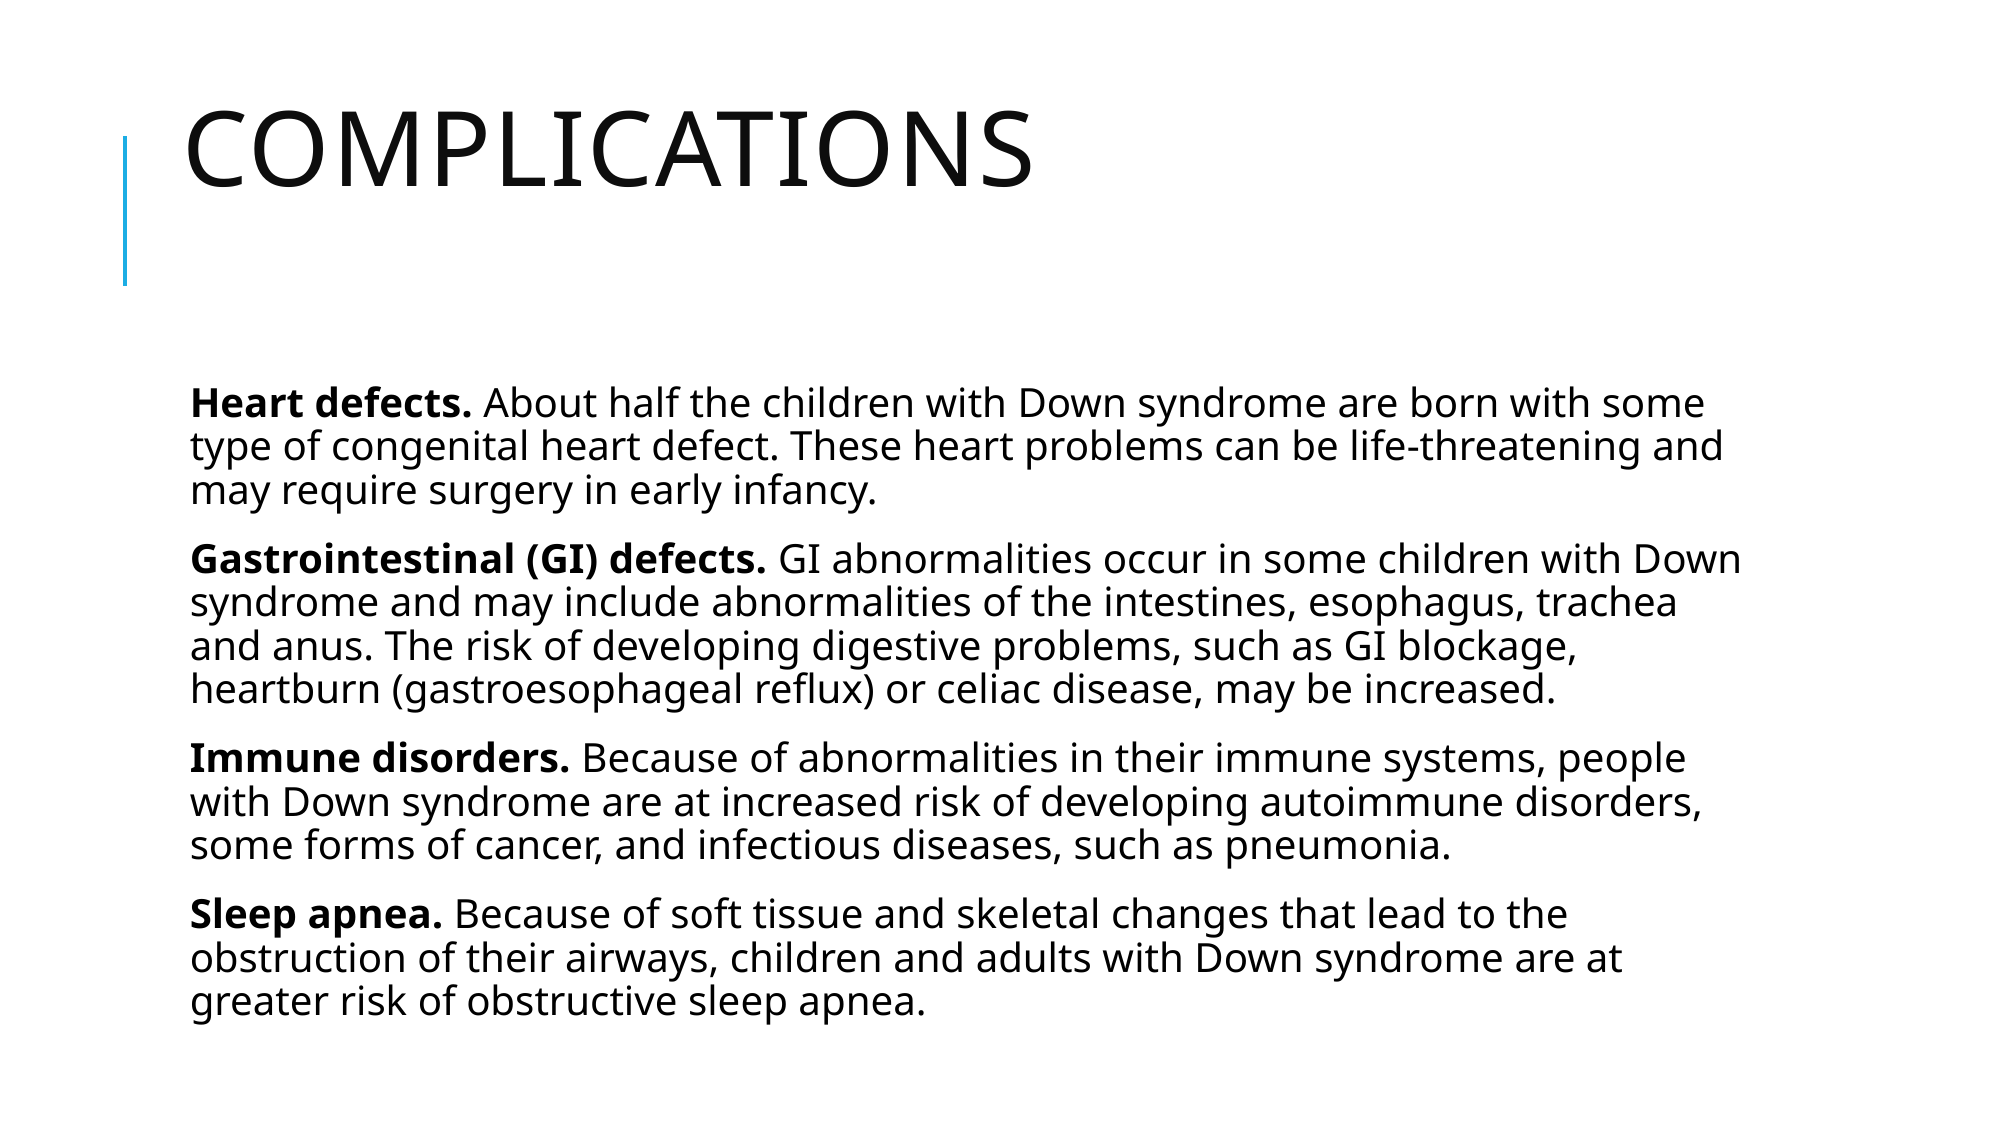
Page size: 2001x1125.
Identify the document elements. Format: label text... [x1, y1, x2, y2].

list Heart defects. About half the children with Down syndrome are born with some type of congenital heart defect. These heart problems can be life-threatening and may require surgery in early infancy. Gastrointestinal (GI) defects. GI abnormalities occur in some children with Down syndrome and may include abnormalities of the intestines, esophagus, trachea and anus. The risk of developing digestive problems, such as GI blockage, heartburn (gastroesophageal reflux) or celiac disease, may be increased. Immune disorders. Because of abnormalities in their immune systems, people with Down syndrome are at increased risk of developing autoimmune disorders, some forms of cancer, and infectious diseases, such as pneumonia. Sleep apnea. Because of soft tissue and skeletal changes that lead to the obstruction of their airways, children and adults with Down syndrome are at greater risk of obstructive sleep apnea. [168, 375, 1763, 1035]
title Complications [168, 96, 1763, 342]
